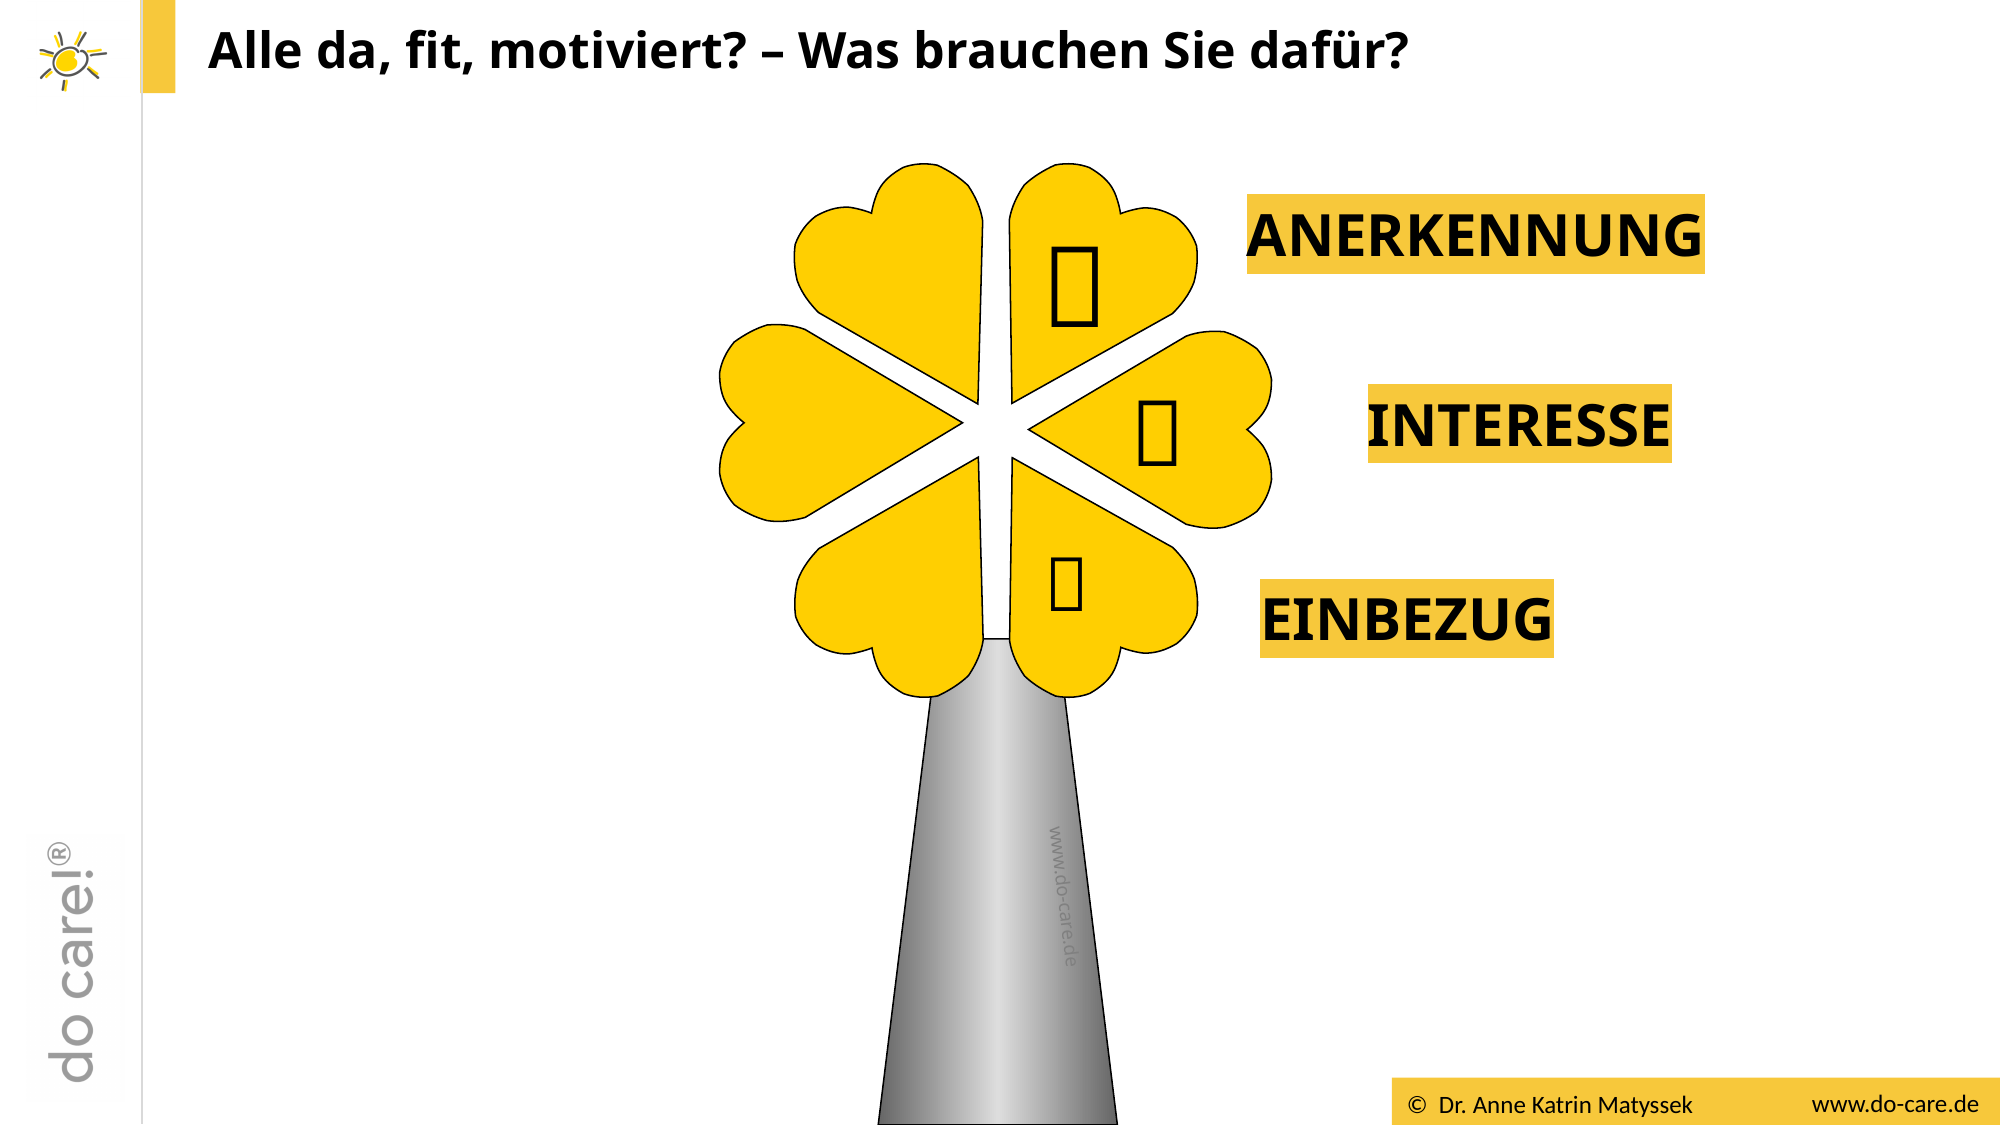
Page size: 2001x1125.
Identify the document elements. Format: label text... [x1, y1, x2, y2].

text_box [143, 0, 176, 94]
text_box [719, 176, 1272, 1125]
text_box www.do-care.de [1875, 1080, 2000, 1125]
text_box ANERKENNUNG [1277, 190, 1784, 276]
picture [27, 1, 131, 115]
text_box [1875, 1076, 2000, 1080]
text_box EINBEZUG [1277, 575, 1798, 660]
text_box Alle da, fit, motiviert? – Was brauchen Sie dafür? [193, 5, 1798, 99]
text_box © Dr. Anne Katrin Matyssek [1391, 1074, 1875, 1125]
picture [0, 834, 209, 1102]
text_box INTERESSE [1353, 380, 1905, 466]
